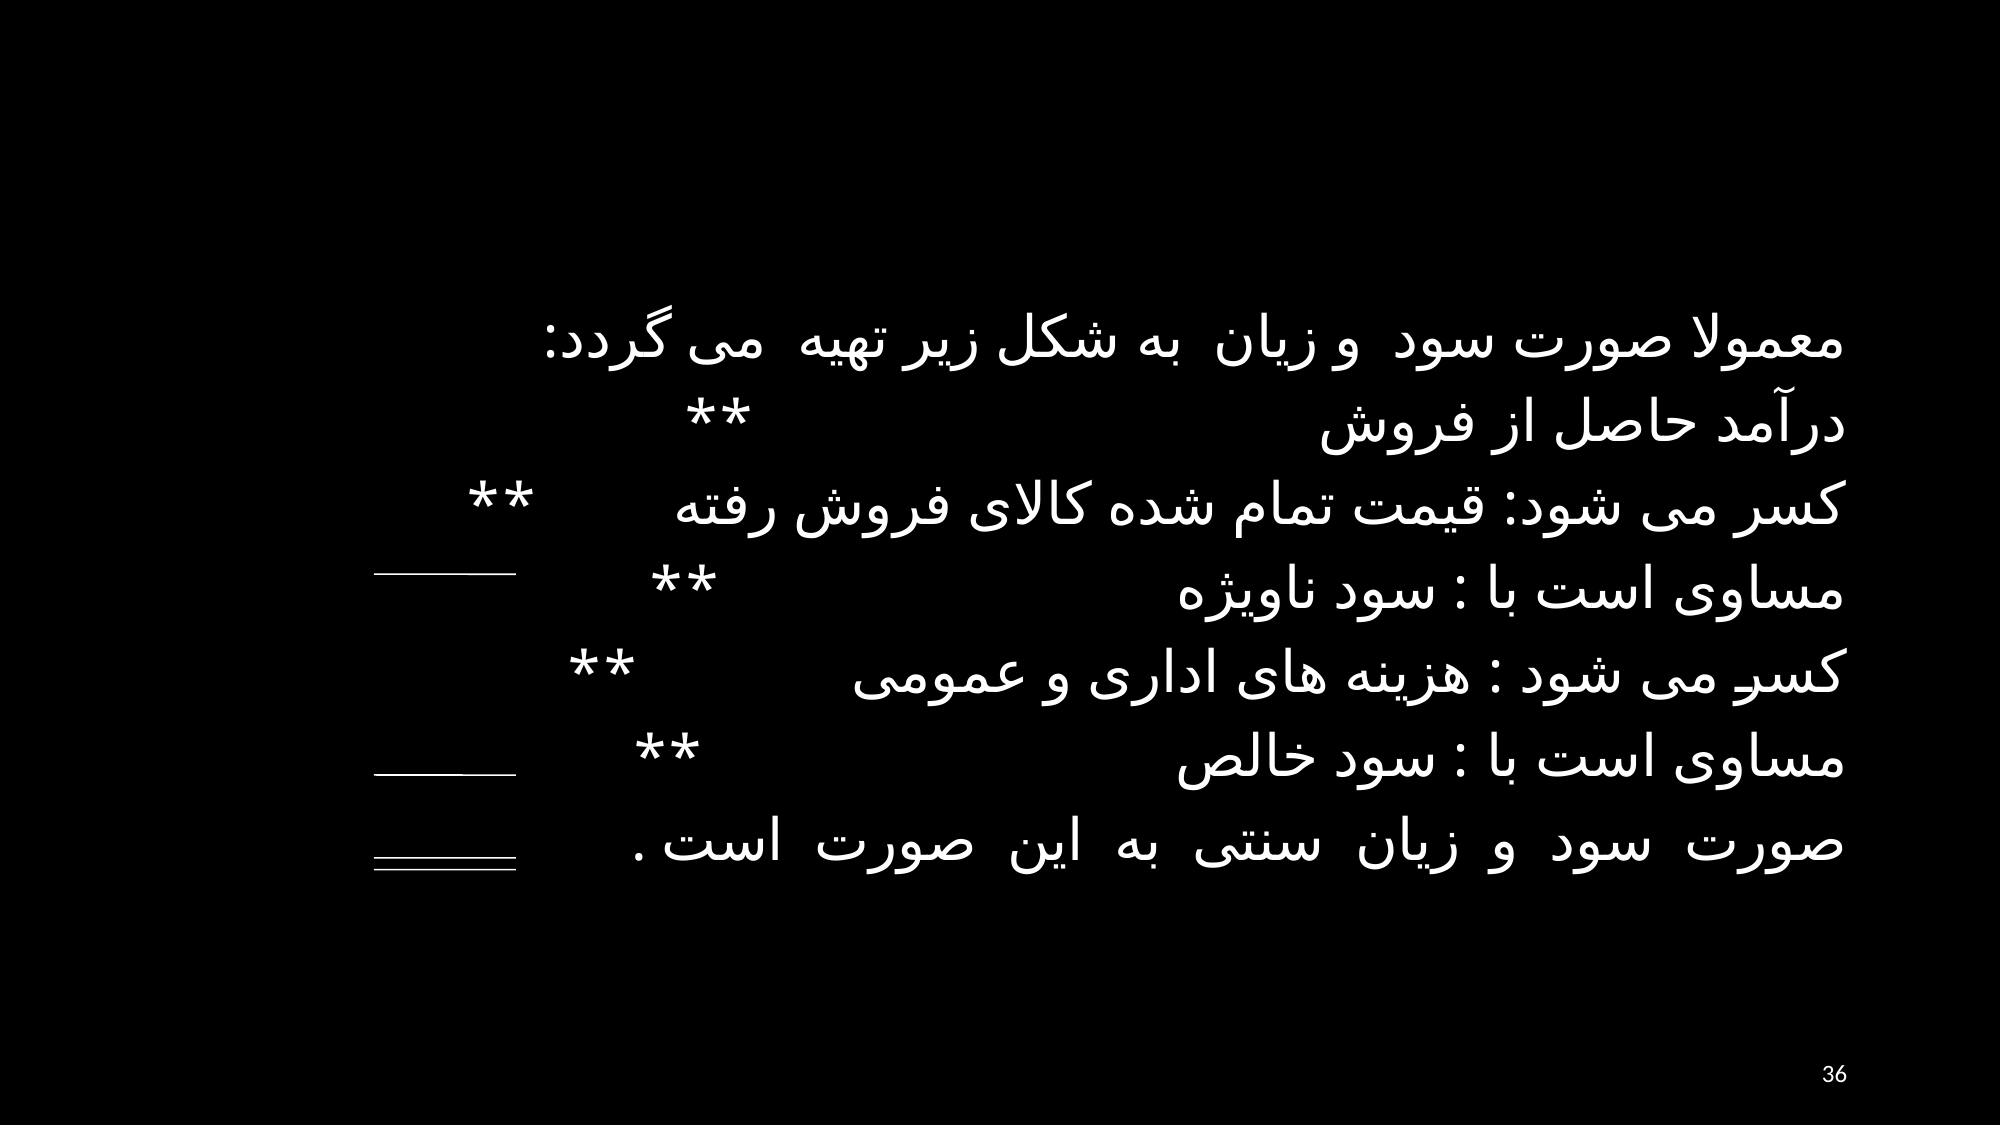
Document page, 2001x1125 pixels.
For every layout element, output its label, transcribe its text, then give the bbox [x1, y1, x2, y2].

list معمولا صورت سود و زیان به شکل زیر تهیه می گردد: درآمد حاصل از فروش ** کسر می شود: قیمت تمام شده کالای فروش رفته ** مساوی است با : سود ناویژه ** کسر می شود : هزینه های اداری و عمومی ** مساوی است با : سود خالص ** صورت سود و زیان سنتی به این صورت است . [137, 299, 1863, 1014]
slide_number 36 [1412, 1042, 1863, 1103]
